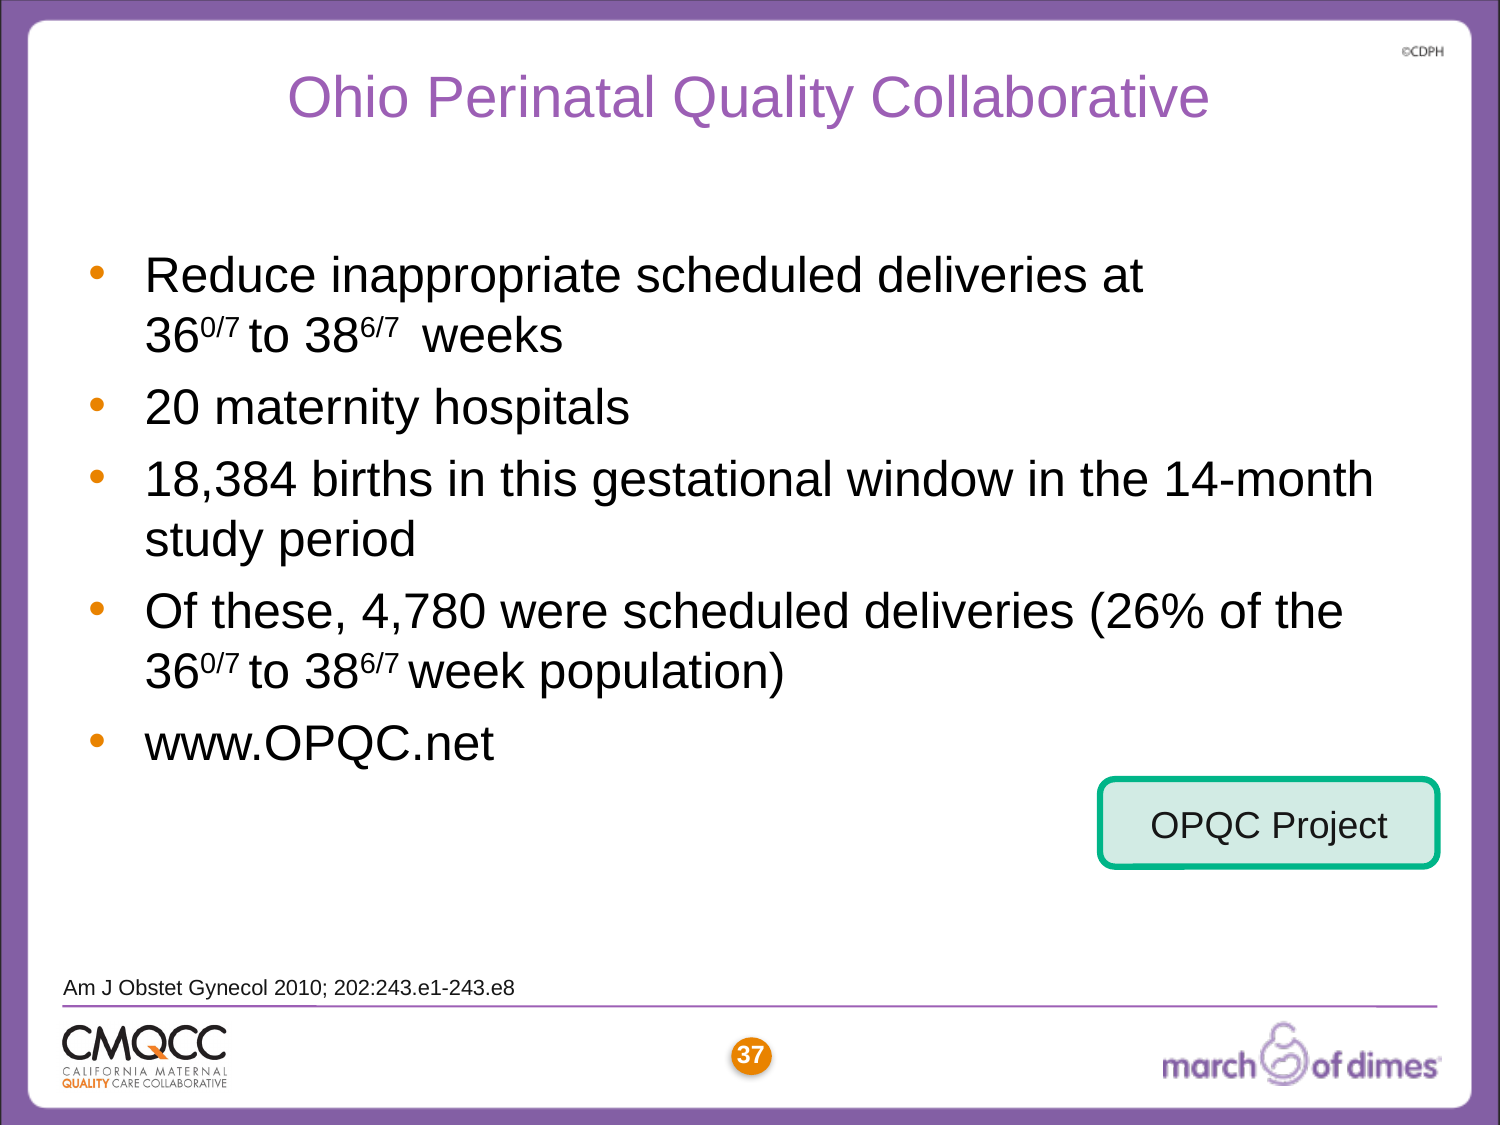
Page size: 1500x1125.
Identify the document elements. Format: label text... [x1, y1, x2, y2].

text_box Am J Obstet Gynecol 2010; 202:243.e1-243.e8 [48, 965, 1061, 1007]
title Ohio Perinatal Quality Collaborative [74, 0, 1426, 189]
text_box [1100, 811, 1438, 867]
list Reduce inappropriate scheduled deliveries at 360/7 to 386/7 weeks 20 maternity hospitals 18,384 births in this gestational window in the 14-month study period Of these, 4,780 were scheduled deliveries (26% of the 360/7 to 386/7 week population) www.OPQC.net [73, 234, 1449, 811]
picture [0, 0, 1500, 1125]
text_box OPQC Project [1114, 793, 1424, 848]
